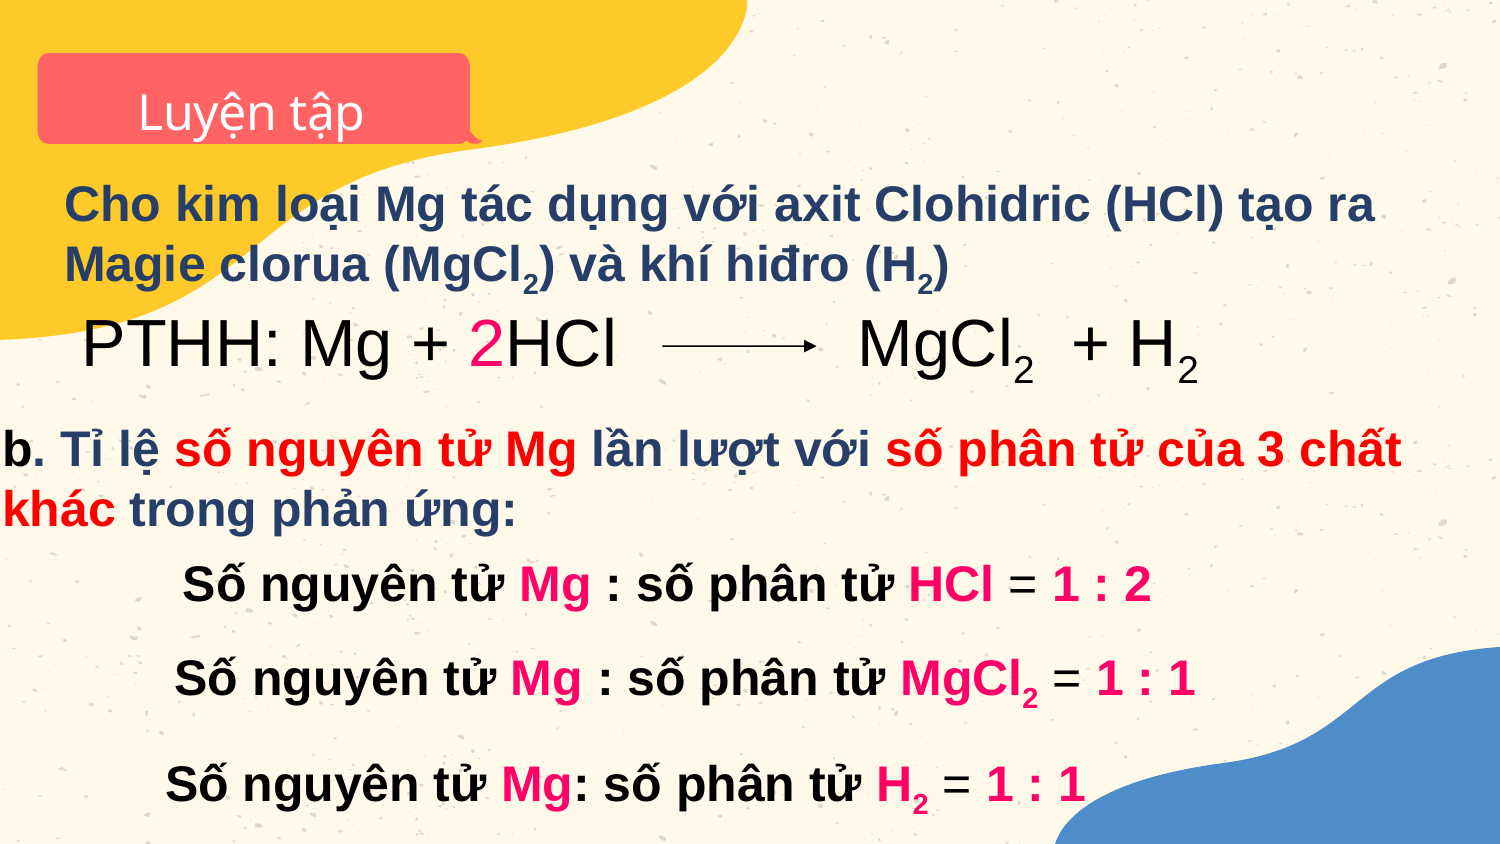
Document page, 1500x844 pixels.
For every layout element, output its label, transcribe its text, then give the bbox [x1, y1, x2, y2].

text_box Số nguyên tử Mg: số phân tử H2 = 1 : 1 [150, 744, 1250, 844]
text_box Số nguyên tử Mg : số phân tử MgCl2 = 1 : 1 [159, 638, 1259, 738]
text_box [37, 52, 484, 147]
text_box Cho kim loại Mg tác dụng với axit Clohidric (HCl) tạo ra Magie clorua (MgCl2) và khí hiđro (H2) [49, 164, 1467, 308]
text_box b. Tỉ lệ số nguyên tử Mg lần lượt với số phân tử của 3 chất khác trong phản ứng: [0, 408, 1432, 544]
text_box Số nguyên tử Mg : số phân tử HCl = 1 : 2 [84, 544, 1184, 643]
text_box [66, 292, 1413, 400]
